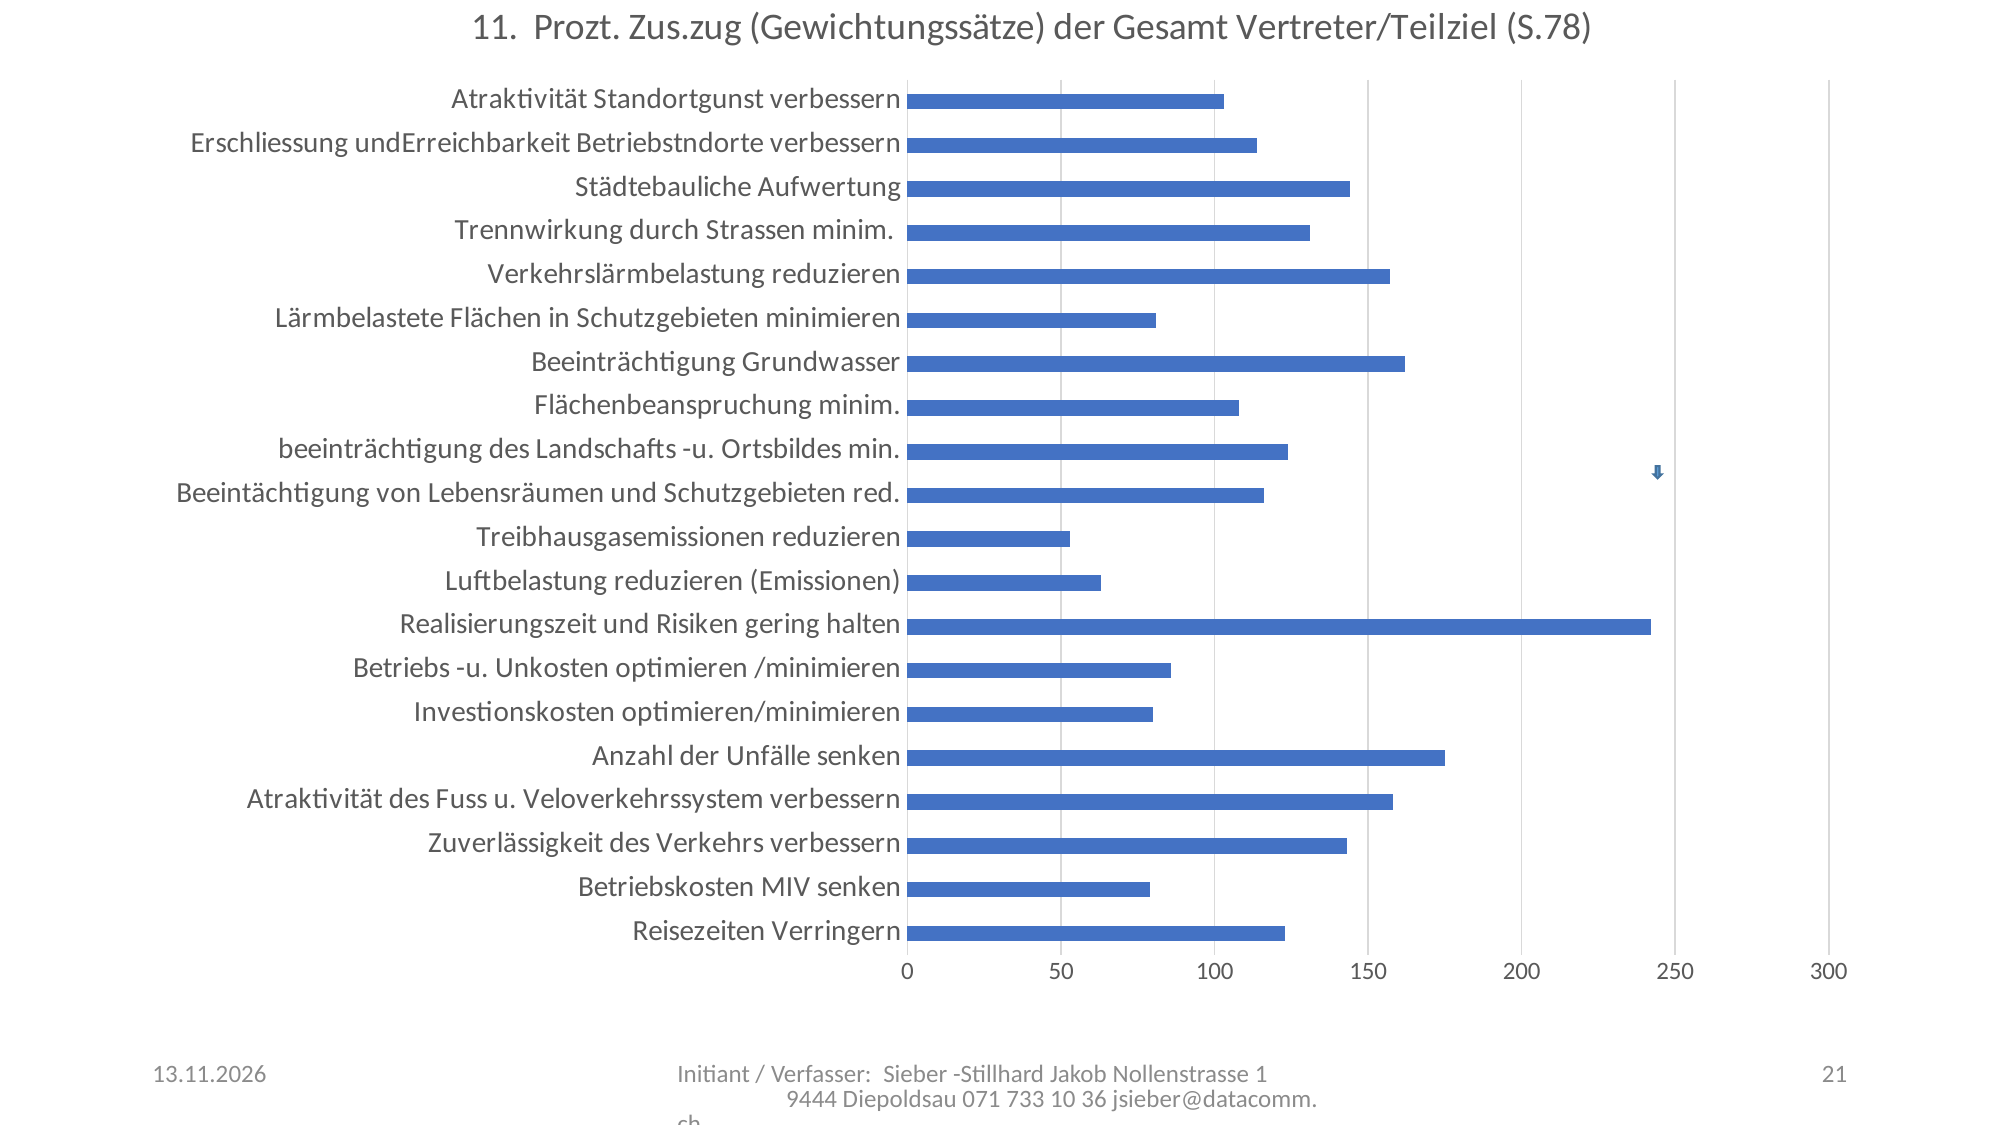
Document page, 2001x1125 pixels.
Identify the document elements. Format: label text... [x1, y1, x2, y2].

slide_number 21 [1412, 1042, 1863, 1103]
footer Initiant / Verfasser: Sieber -Stillhard Jakob Nollenstrasse 1 9444 Diepoldsau 071 733 10 36 jsieber@datacomm.ch [662, 1042, 1338, 1103]
chart [137, 0, 1863, 1024]
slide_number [137, 1042, 588, 1103]
